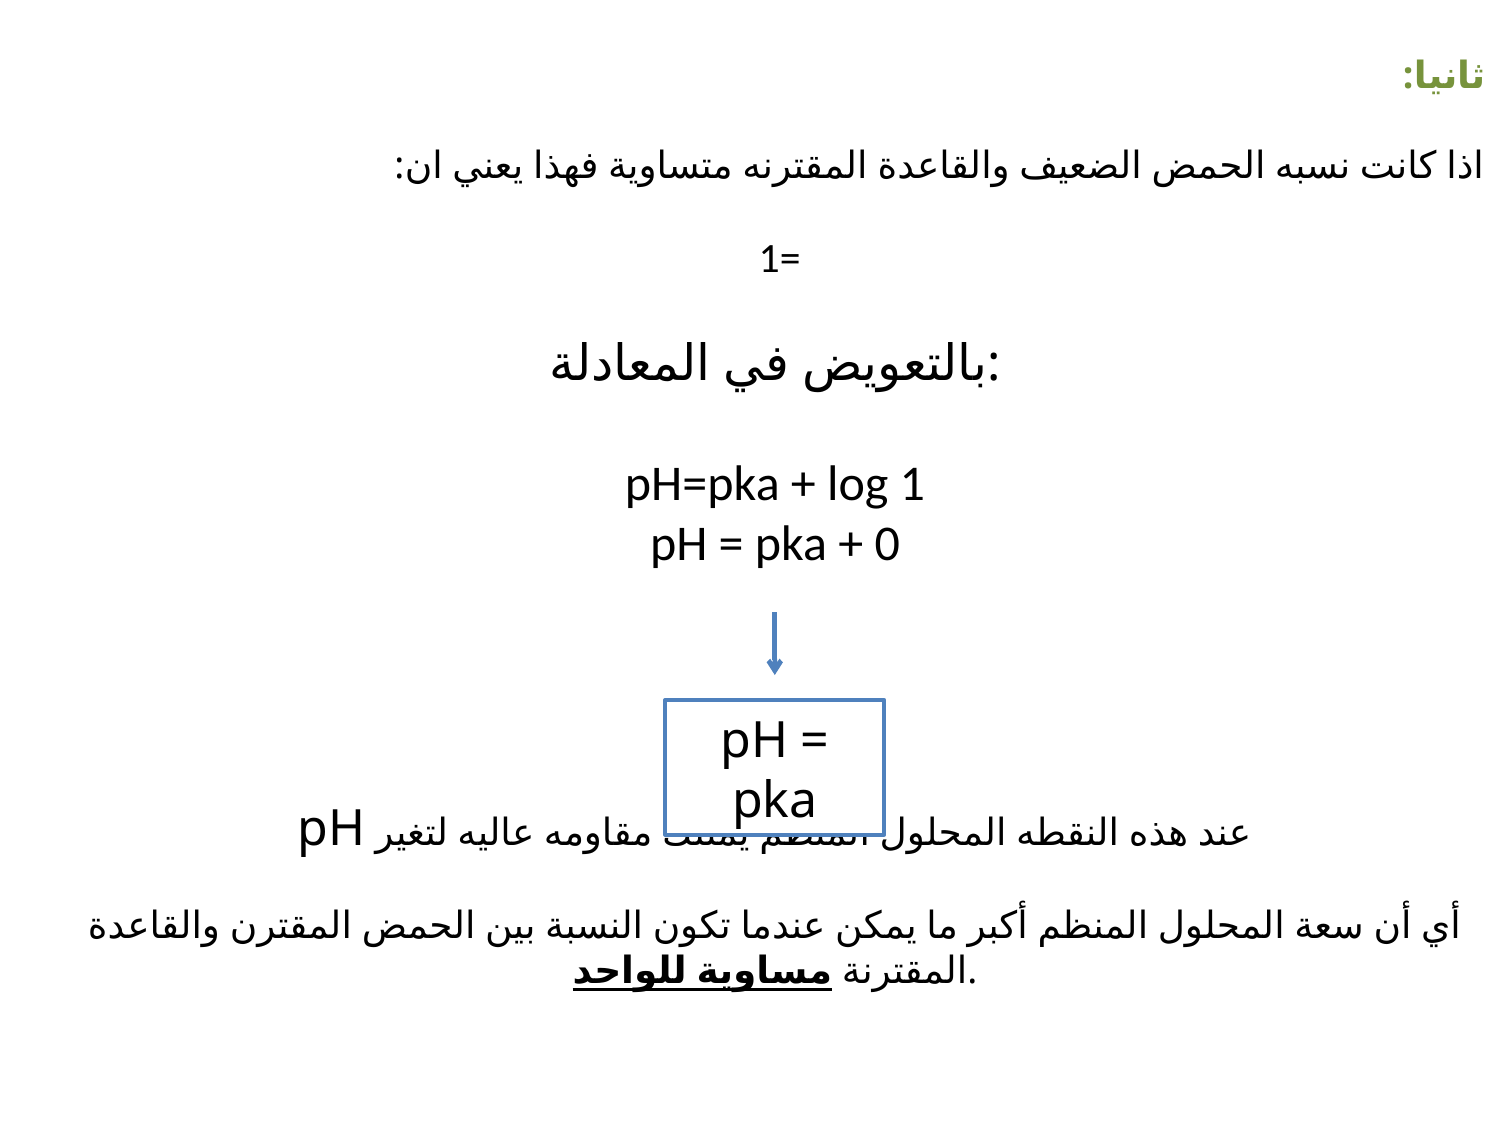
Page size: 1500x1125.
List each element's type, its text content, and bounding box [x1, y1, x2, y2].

text_box pH = pka [663, 698, 886, 837]
